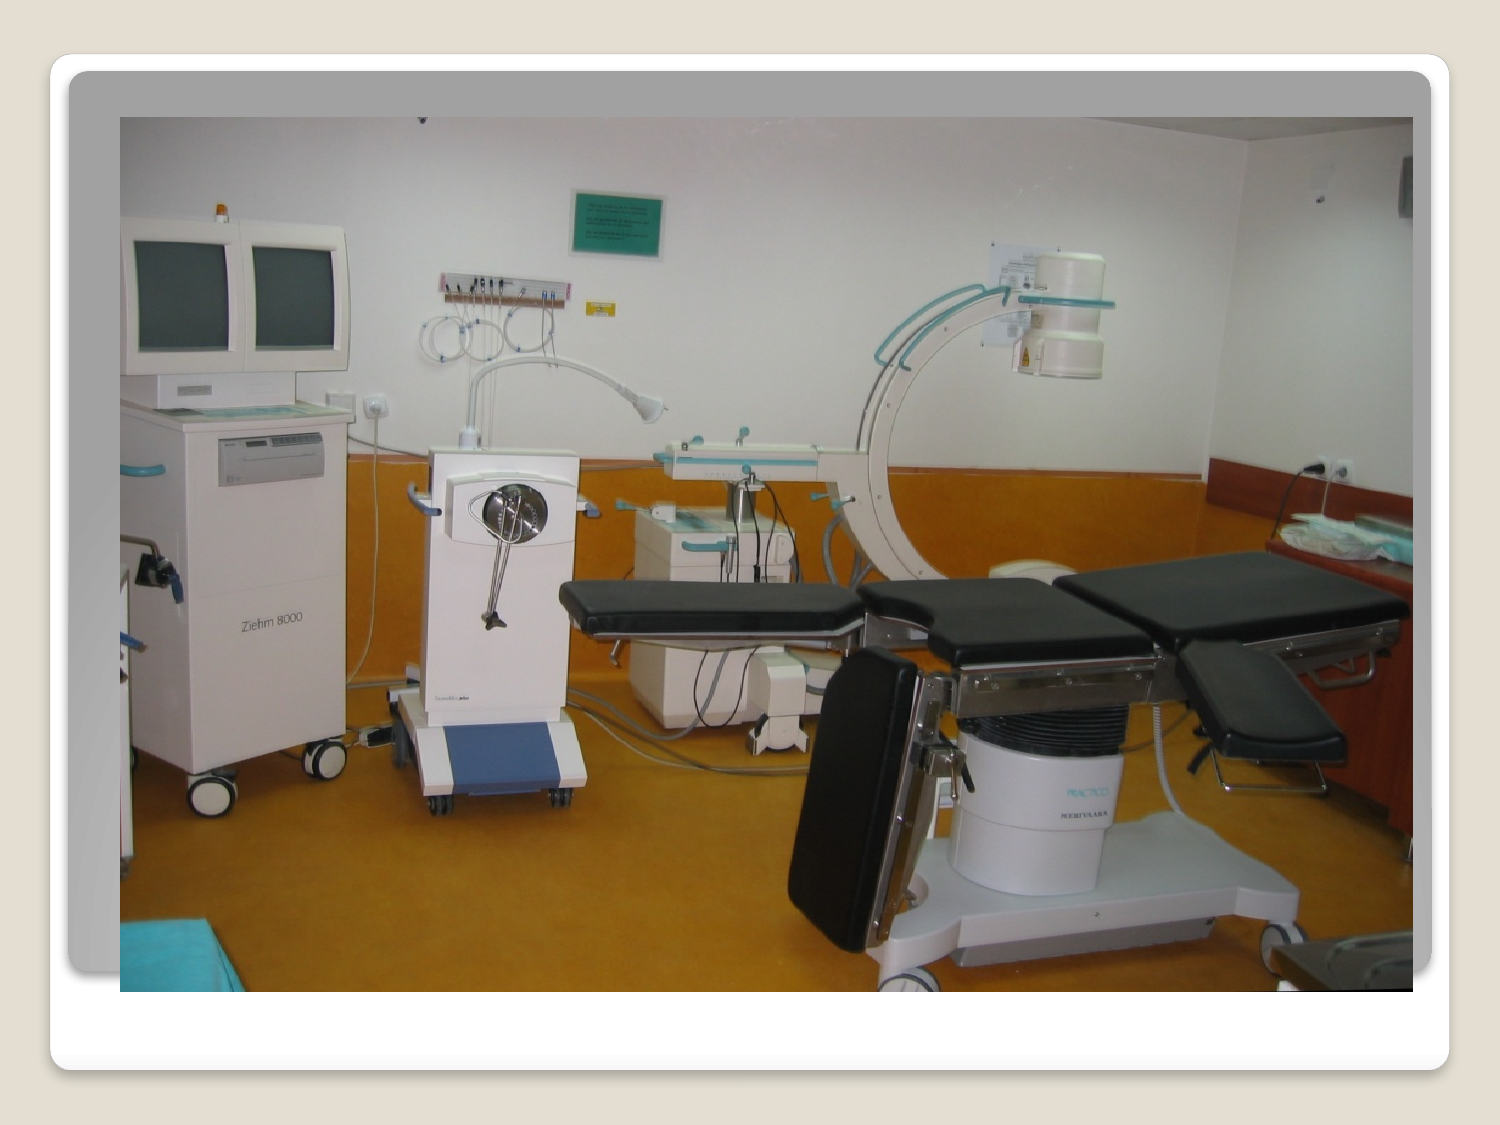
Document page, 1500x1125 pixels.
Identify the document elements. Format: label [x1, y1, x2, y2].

list [74, 117, 1413, 1013]
